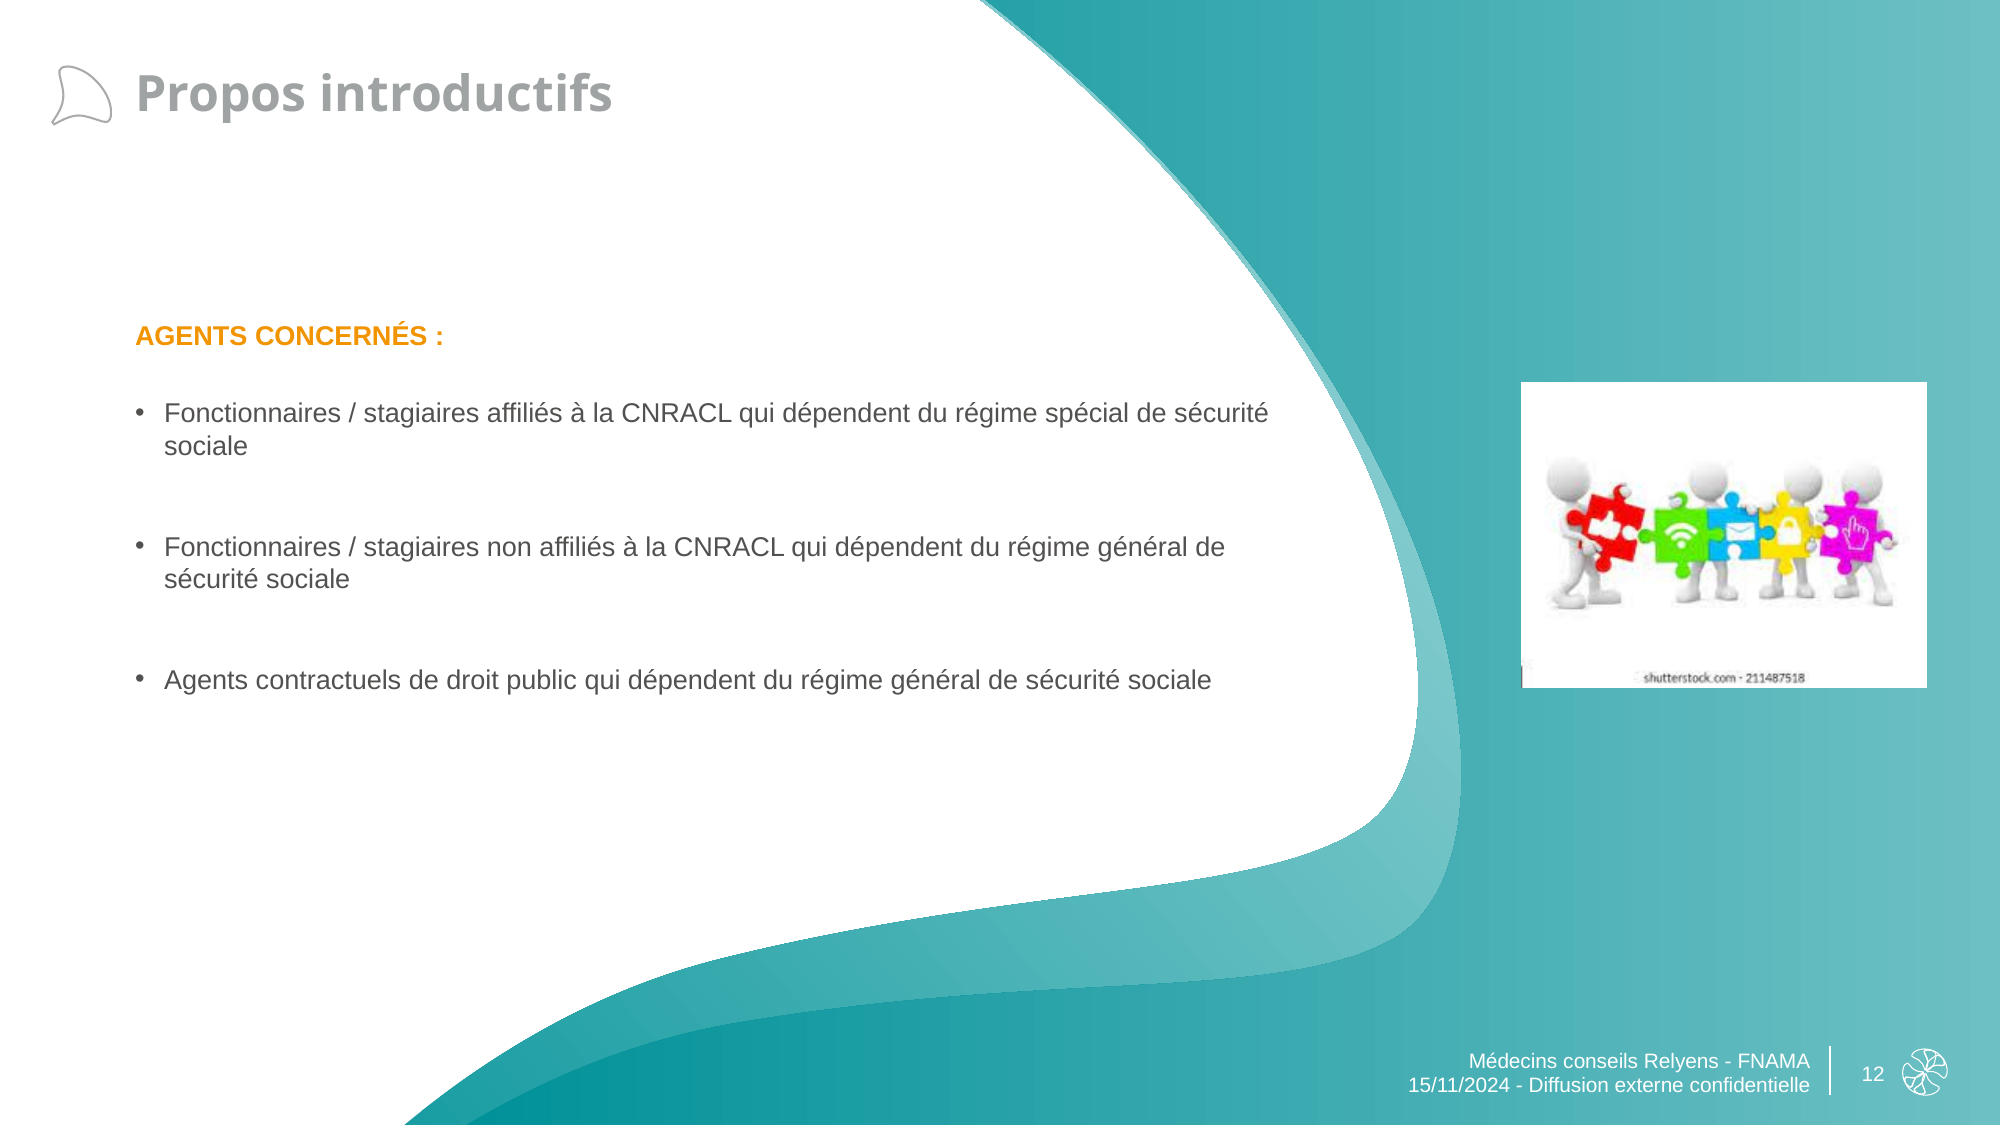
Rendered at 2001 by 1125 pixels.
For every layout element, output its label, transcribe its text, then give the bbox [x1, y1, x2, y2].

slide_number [1312, 1072, 1825, 1097]
title Propos introductifs [120, 53, 1016, 196]
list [1521, 382, 1927, 688]
footer Médecins conseils Relyens - FNAMA [1313, 1048, 1825, 1072]
slide_number 12 [1836, 1042, 1900, 1103]
list Agents concernés : Fonctionnaires / stagiaires affiliés à la CNRACL qui dépendent du régime spécial de sécurité sociale Fonctionnaires / stagiaires non affiliés à la CNRACL qui dépendent du régime général de sécurité sociale Agents contractuels de droit public qui dépendent du régime général de sécurité sociale [120, 310, 1339, 1012]
